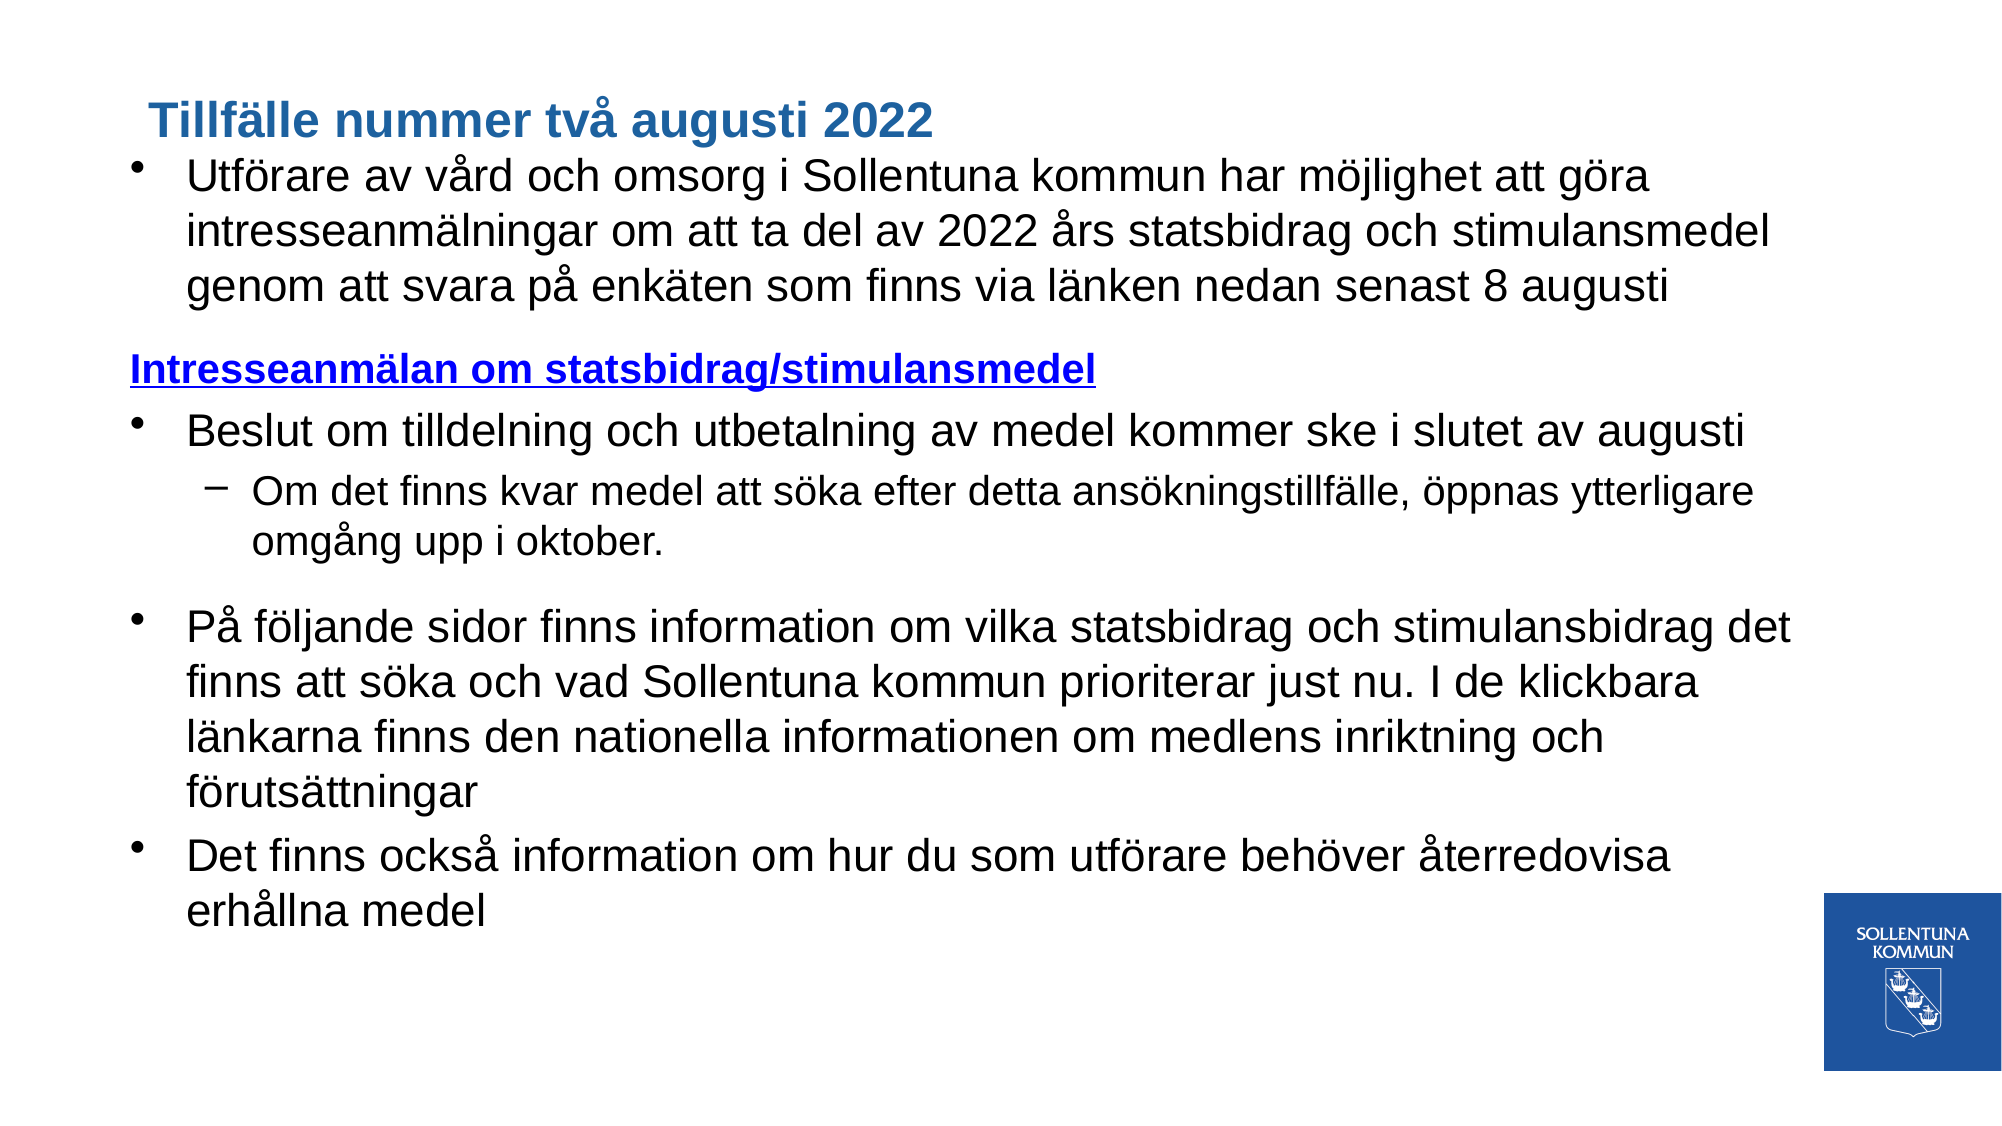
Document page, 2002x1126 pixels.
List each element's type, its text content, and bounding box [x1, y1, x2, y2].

title Tillfälle nummer två augusti 2022 [133, 64, 1836, 137]
list Utförare av vård och omsorg i Sollentuna kommun har möjlighet att göra intresseanmälningar om att ta del av 2022 års statsbidrag och stimulansmedel genom att svara på enkäten som finns via länken nedan senast 8 augusti Intresseanmälan om statsbidrag/stimulansmedel Beslut om tilldelning och utbetalning av medel kommer ske i slutet av augusti Om det finns kvar medel att söka efter detta ansökningstillfälle, öppnas ytterligare omgång upp i oktober. På följande sidor finns information om vilka statsbidrag och stimulansbidrag det finns att söka och vad Sollentuna kommun prioriterar just nu. I de klickbara länkarna finns den nationella informationen om medlens inriktning och förutsättningar Det finns också information om hur du som utförare behöver återredovisa erhållna medel [114, 137, 1836, 1059]
picture [1824, 893, 2002, 1071]
